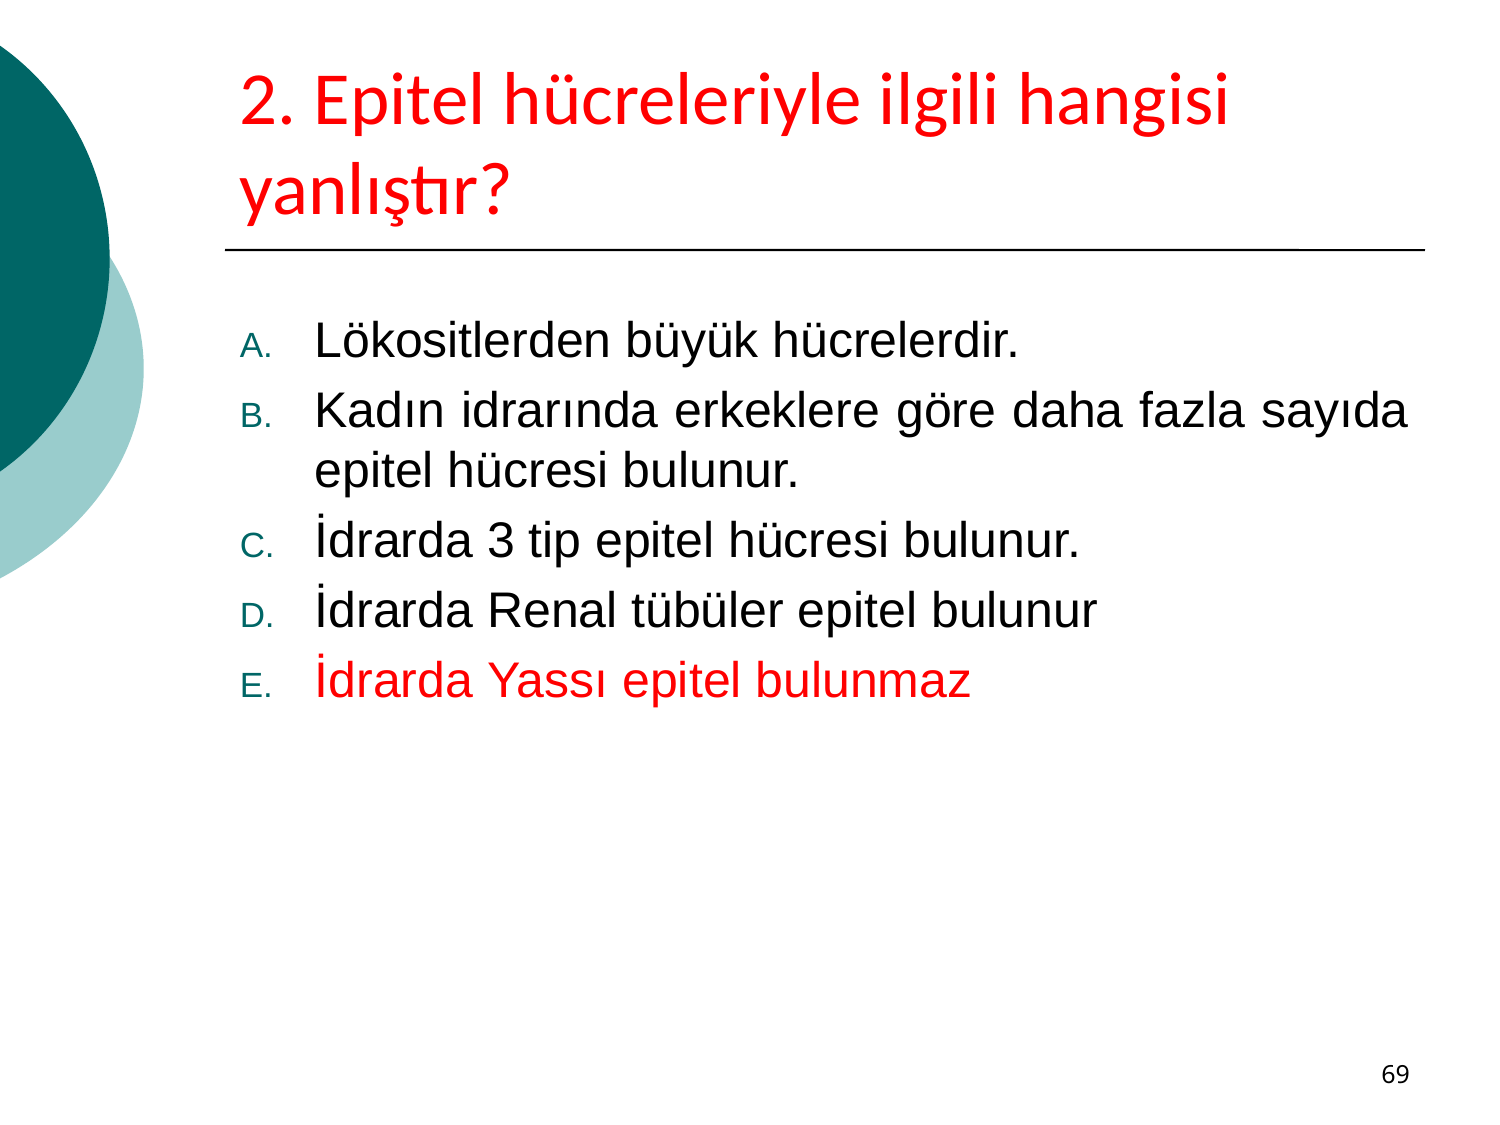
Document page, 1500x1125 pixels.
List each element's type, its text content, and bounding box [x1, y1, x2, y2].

list Lökositlerden büyük hücrelerdir. Kadın idrarında erkeklere göre daha fazla sayıda epitel hücresi bulunur. İdrarda 3 tip epitel hücresi bulunur. İdrarda Renal tübüler epitel bulunur İdrarda Yassı epitel bulunmaz [224, 299, 1425, 975]
title 2. Epitel hücreleriyle ilgili hangisi yanlıştır? [224, 49, 1425, 237]
slide_number 69 [1074, 1024, 1426, 1101]
